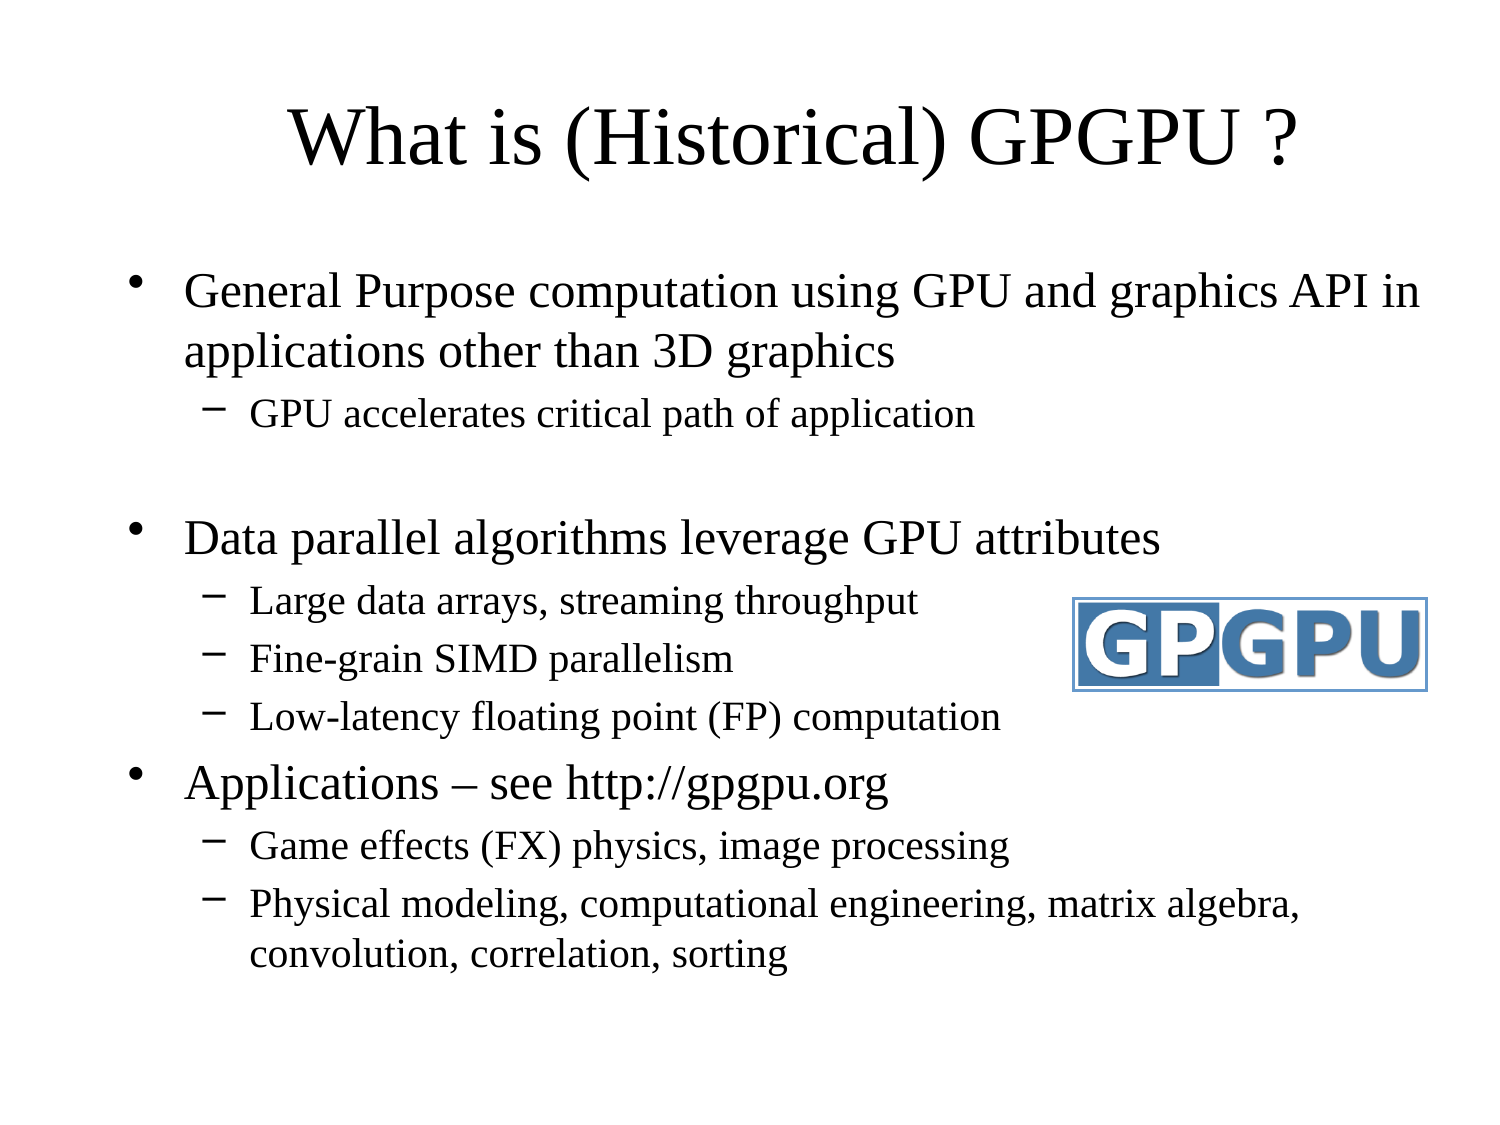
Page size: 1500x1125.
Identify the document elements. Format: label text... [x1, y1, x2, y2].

title What is (Historical) GPGPU ? [112, 37, 1475, 225]
picture [1074, 599, 1426, 689]
text_box General Purpose computation using GPU and graphics API in applications other than 3D graphics GPU accelerates critical path of application Data parallel algorithms leverage GPU attributes Large data arrays, streaming throughput Fine-grain SIMD parallelism Low-latency floating point (FP) computation Applications – see http://gpgpu.org Game effects (FX) physics, image processing Physical modeling, computational engineering, matrix algebra, convolution, correlation, sorting [112, 249, 1475, 1000]
